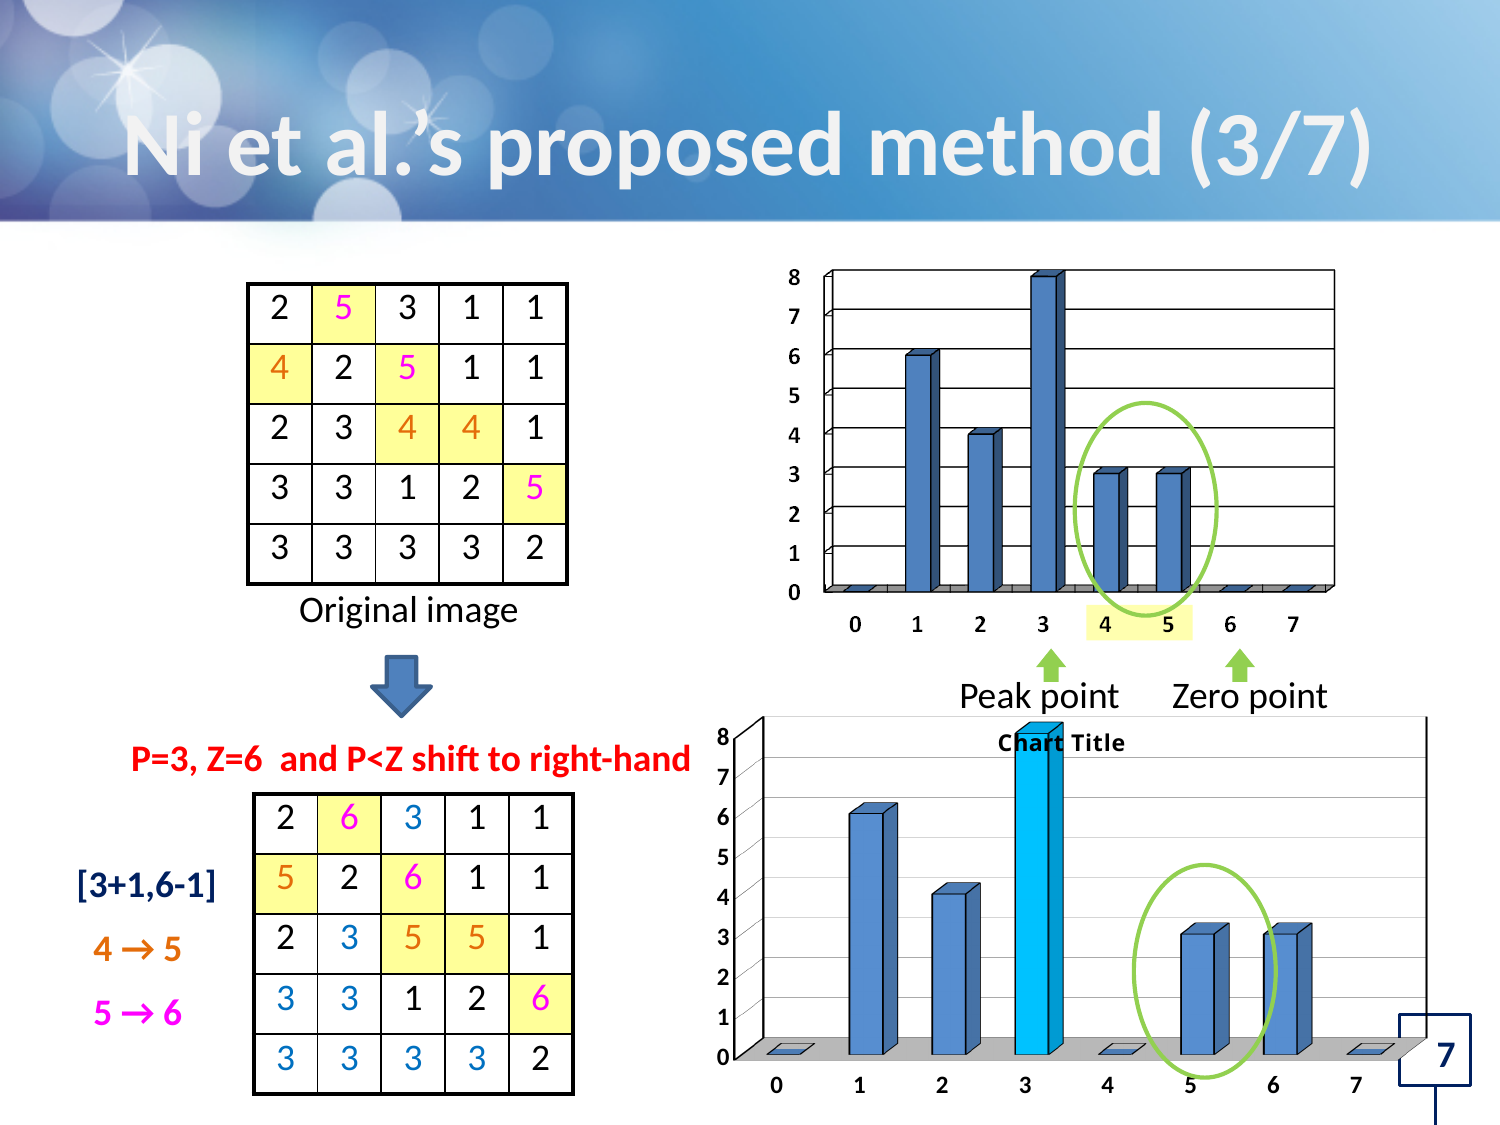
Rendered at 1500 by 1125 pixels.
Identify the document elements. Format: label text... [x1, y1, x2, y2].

text_box P=3, Z=6 and P<Z shift to right-hand [116, 726, 683, 786]
table_cell 3 [256, 1035, 317, 1092]
table_cell 4 [440, 405, 502, 463]
text_box [3+1,6-1] 4 → 5 5 → 6 [53, 852, 243, 1104]
table_cell 2 [446, 975, 508, 1033]
table_cell 2 [440, 465, 502, 523]
table_cell 3 [318, 975, 380, 1033]
table_cell 5 [256, 855, 317, 913]
table_cell 2 [250, 405, 311, 463]
picture [1436, 1016, 1469, 1084]
text_box Original image [253, 577, 573, 638]
table_cell 1 [510, 855, 571, 913]
table_cell 3 [313, 405, 375, 463]
table_cell 3 [318, 1035, 380, 1092]
table_cell 3 [440, 525, 502, 582]
table_cell 3 [318, 915, 380, 973]
table_cell 2 [256, 915, 317, 973]
table_header 1 [446, 796, 508, 853]
table_cell 3 [250, 525, 311, 582]
text_box Zero point [1157, 671, 1430, 701]
table_cell 5 [504, 465, 565, 523]
table_cell 3 [313, 465, 375, 523]
table_cell 6 [382, 855, 444, 913]
table_cell 1 [376, 465, 438, 523]
table_cell 1 [446, 855, 508, 913]
text_box [1045, 672, 1058, 681]
table_cell 3 [250, 465, 311, 523]
table_header 1 [504, 286, 565, 343]
table_header 5 [313, 286, 375, 343]
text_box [688, 240, 1436, 664]
table_cell 2 [313, 345, 375, 403]
table_cell 3 [382, 1035, 444, 1092]
table_cell 6 [510, 975, 571, 1033]
table_cell 3 [376, 525, 438, 582]
table_cell 4 [376, 405, 438, 463]
table_header 2 [250, 286, 311, 343]
table_header 3 [382, 796, 444, 853]
table_cell 2 [504, 525, 565, 582]
table_header 1 [510, 796, 571, 853]
table_cell 2 [318, 855, 380, 913]
table_cell 5 [446, 915, 508, 973]
table_header 2 [256, 796, 317, 853]
chart [688, 702, 1436, 1125]
table_cell 3 [313, 525, 375, 582]
table_header 1 [440, 286, 502, 343]
picture [0, 0, 1500, 1125]
table_cell 5 [382, 915, 444, 973]
table_cell 1 [440, 345, 502, 403]
table_cell 1 [504, 345, 565, 403]
title Ni et al.’s proposed method (3/7) [75, 45, 1425, 233]
table_cell 1 [510, 915, 571, 973]
table_cell 3 [446, 1035, 508, 1092]
table_cell 2 [510, 1035, 571, 1092]
table_header 3 [376, 286, 438, 343]
table_cell 1 [382, 975, 444, 1033]
table_cell 4 [250, 345, 311, 403]
table_cell 1 [504, 405, 565, 463]
text_box Peak point [944, 672, 1157, 701]
table_header 6 [318, 796, 380, 853]
text_box [369, 654, 433, 719]
table_cell 3 [256, 975, 317, 1033]
table_cell 5 [376, 345, 438, 403]
